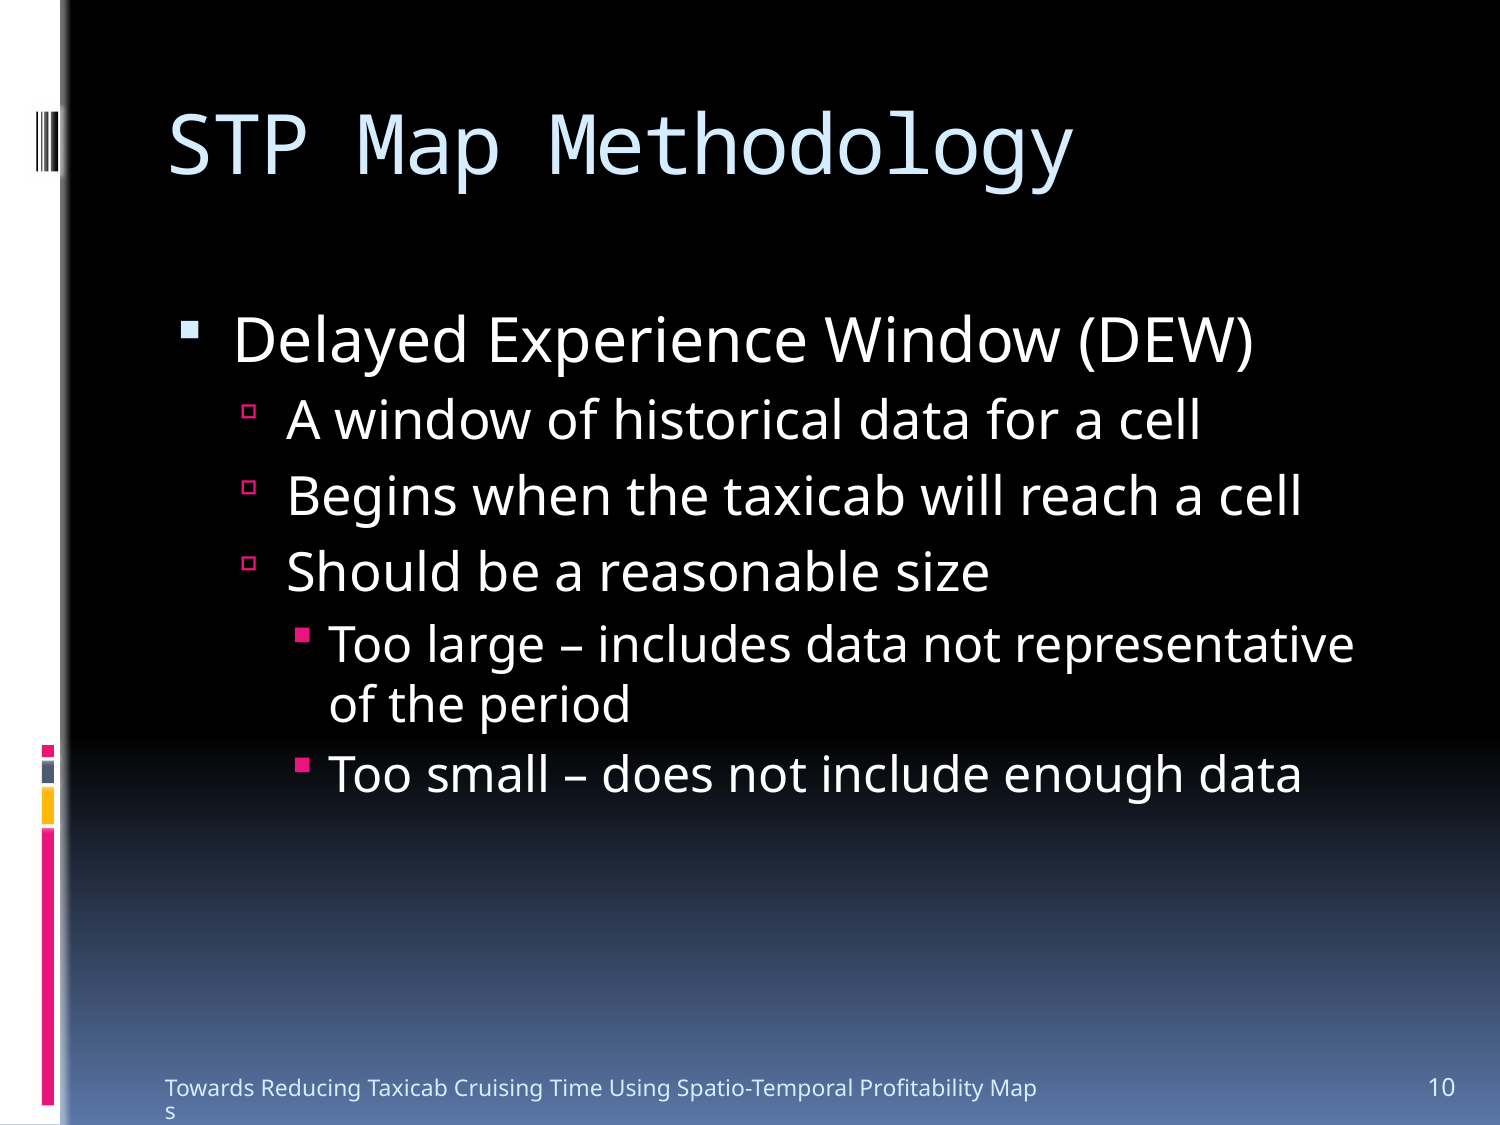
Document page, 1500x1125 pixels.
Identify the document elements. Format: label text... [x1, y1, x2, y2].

footer Towards Reducing Taxicab Cruising Time Using Spatio-Temporal Profitability Maps [150, 1052, 1063, 1113]
list Delayed Experience Window (DEW) A window of historical data for a cell Begins when the taxicab will reach a cell Should be a reasonable size Too large – includes data not representative of the period Too small – does not include enough data [150, 292, 1425, 1043]
title STP Map Methodology [150, 83, 1425, 234]
slide_number 10 [1412, 1052, 1488, 1113]
